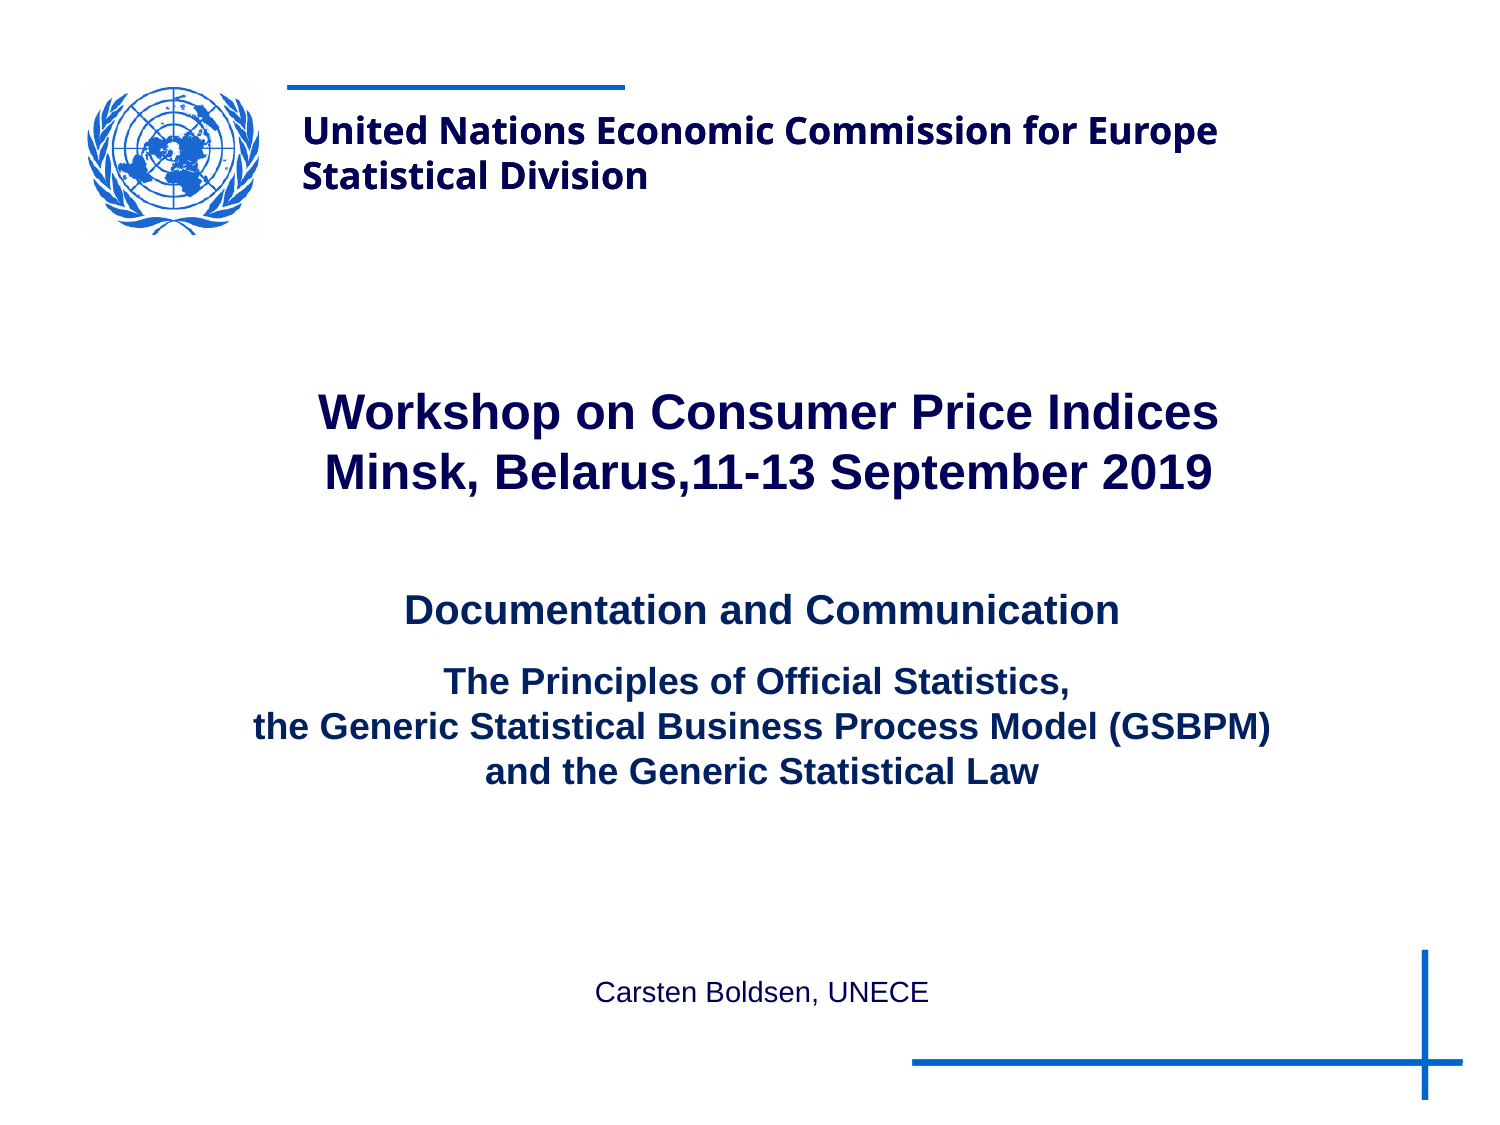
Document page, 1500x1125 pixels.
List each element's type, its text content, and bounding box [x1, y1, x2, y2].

picture [87, 87, 259, 238]
subtitle Documentation and Communication The Principles of Official Statistics, the Generic Statistical Business Process Model (GSBPM) and the Generic Statistical Law Carsten Boldsen, UNECE [237, 575, 1288, 925]
title Workshop on Consumer Price Indices Minsk, Belarus,11-13 September 2019 [100, 314, 1438, 565]
